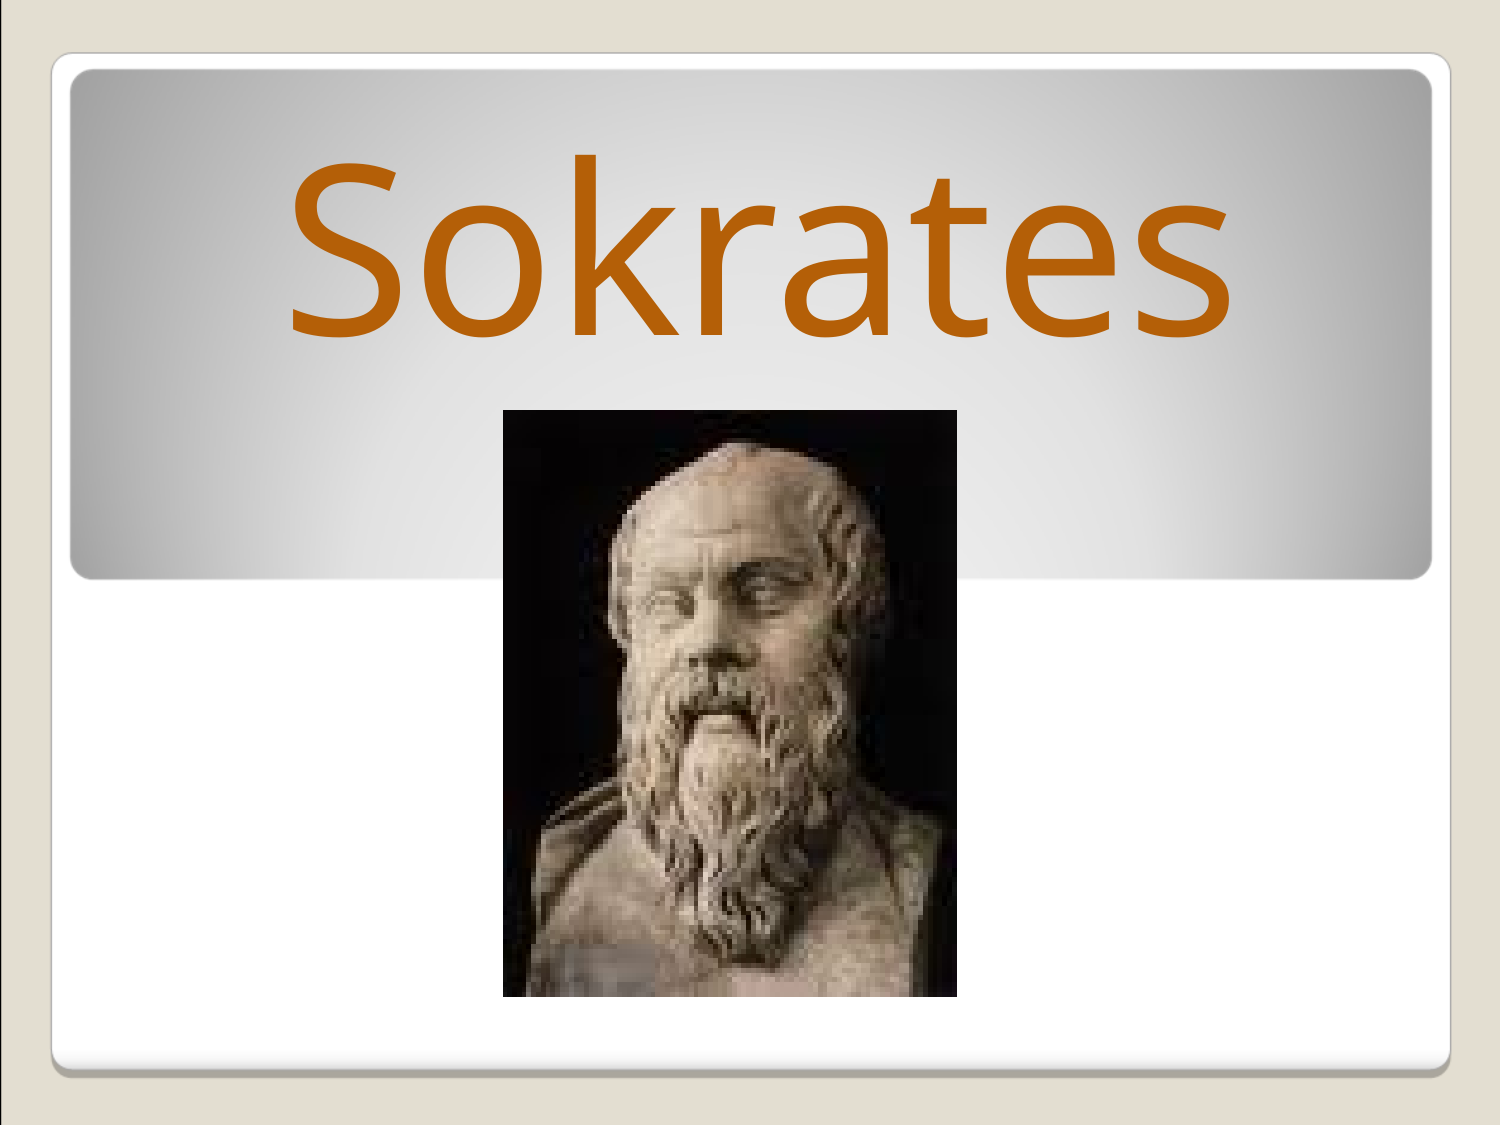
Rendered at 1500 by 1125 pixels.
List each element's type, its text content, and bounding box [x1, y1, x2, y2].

title Sokrates [123, 90, 1399, 391]
picture [0, 0, 1500, 1125]
